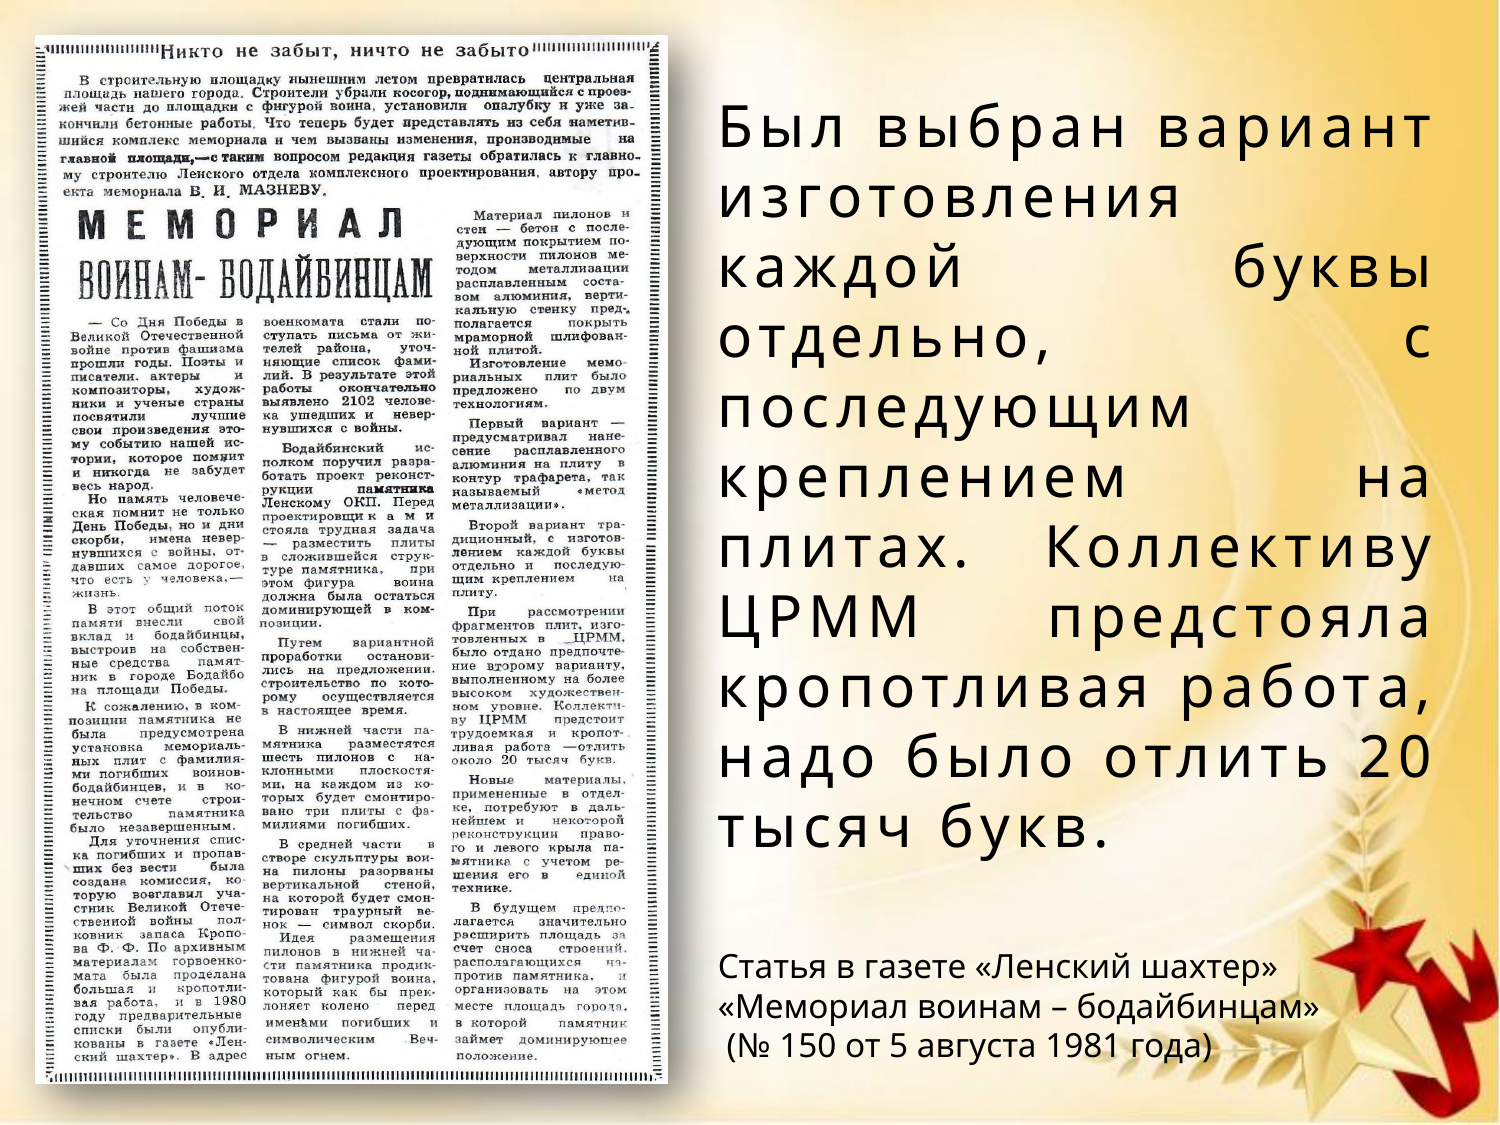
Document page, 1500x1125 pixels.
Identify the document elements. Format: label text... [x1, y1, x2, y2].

text_box Был выбран вариант изготовления каждой буквы отдельно, с последующим креплением на плитах. Коллективу ЦРММ предстояла кропотливая работа, надо было отлить 20 тысяч букв. [703, 82, 1453, 867]
picture [0, 0, 1500, 1125]
text_box Статья в газете «Ленский шахтер» «Мемориал воинам – бодайбинцам» (№ 150 от 5 августа 1981 года) [703, 937, 1360, 1072]
